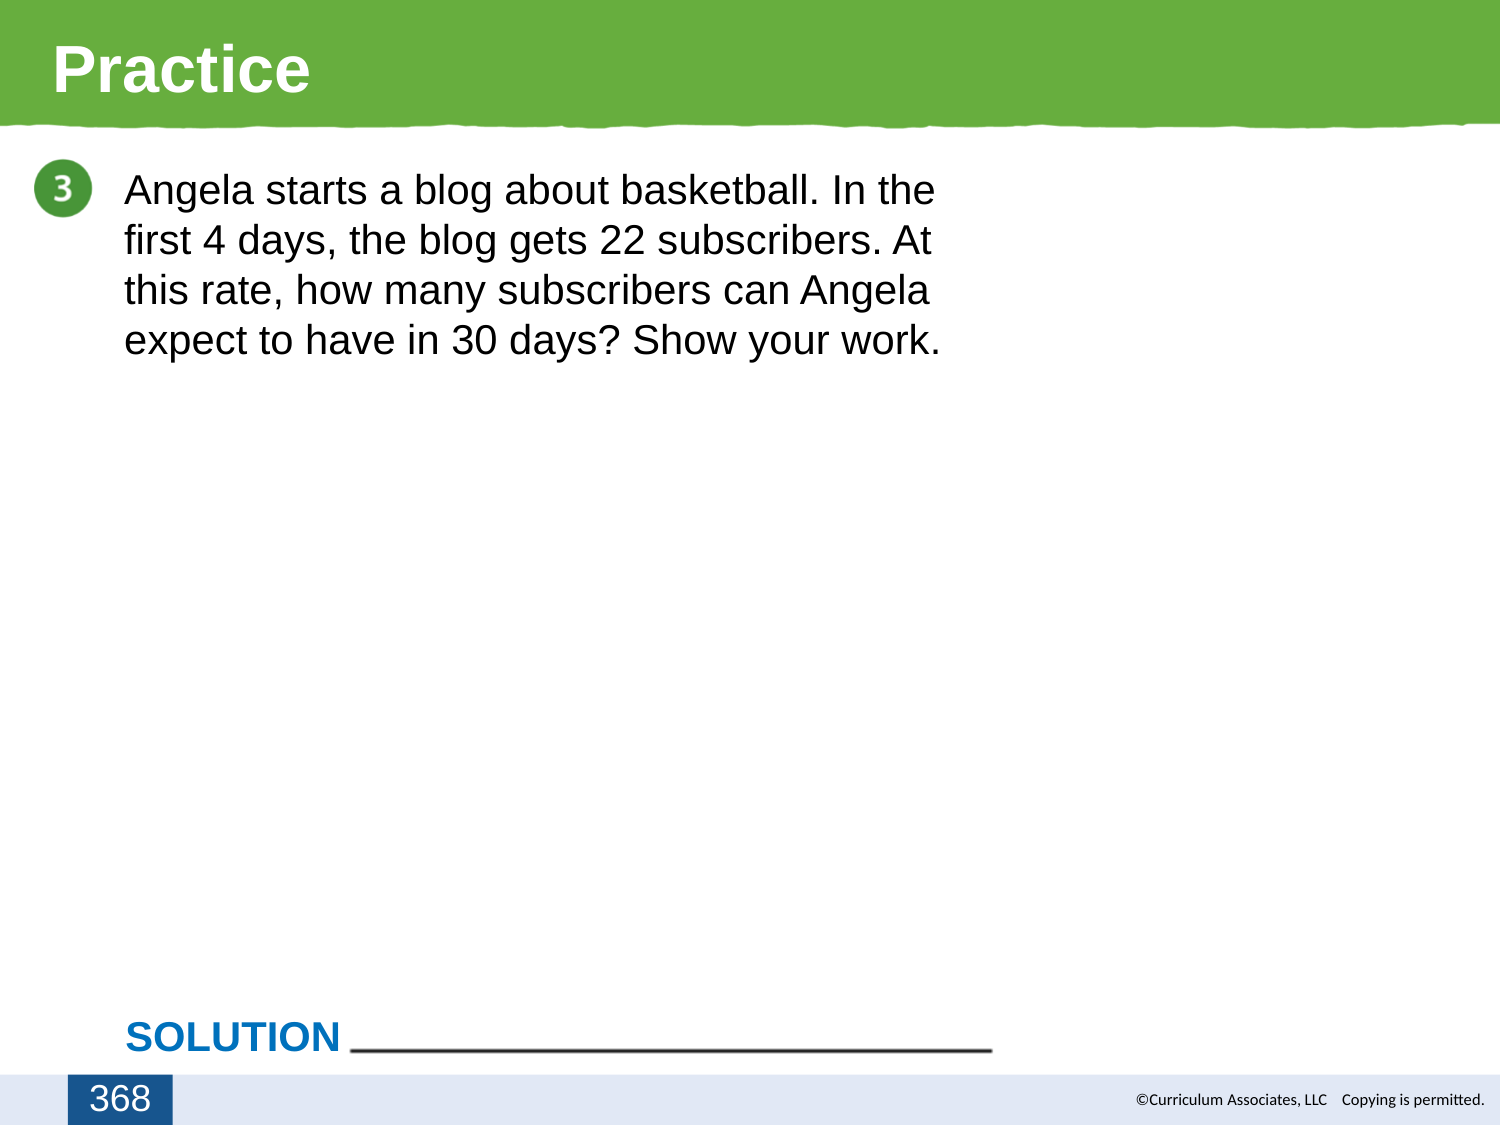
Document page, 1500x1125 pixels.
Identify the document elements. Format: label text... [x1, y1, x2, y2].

picture [0, 0, 1500, 137]
list 368 [67, 1074, 173, 1125]
list Angela starts a blog about basketball. In the first 4 days, the blog gets 22 subscribers. At this rate, how many subscribers can Angela expect to have in 30 days? Show your work. [109, 155, 1010, 378]
picture [347, 1043, 999, 1062]
list Practice [37, 13, 968, 129]
picture [30, 153, 99, 225]
text_box SOLUTION [110, 1002, 356, 1067]
